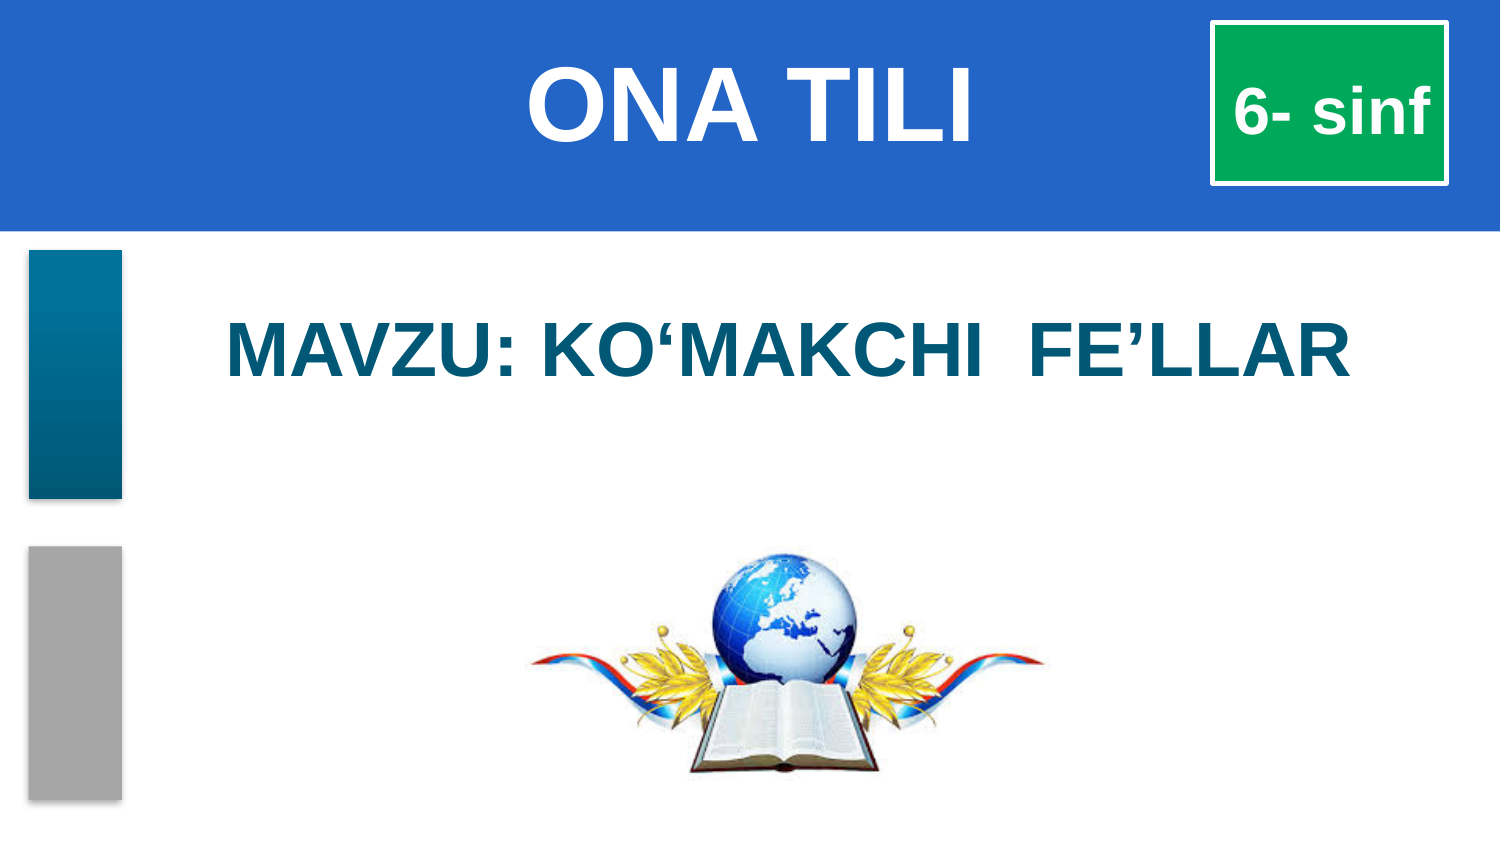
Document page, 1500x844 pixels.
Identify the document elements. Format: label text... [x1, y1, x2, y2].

text_box [28, 546, 122, 800]
picture [524, 546, 1051, 781]
text_box MAVZU: KO‘MAKCHI FE’LLAR [128, 296, 1447, 392]
text_box [0, 0, 1500, 232]
text_box 6- sinf [1233, 64, 1447, 148]
title ONA TILI [411, 25, 1088, 170]
text_box [1212, 22, 1447, 184]
text_box [28, 249, 122, 500]
